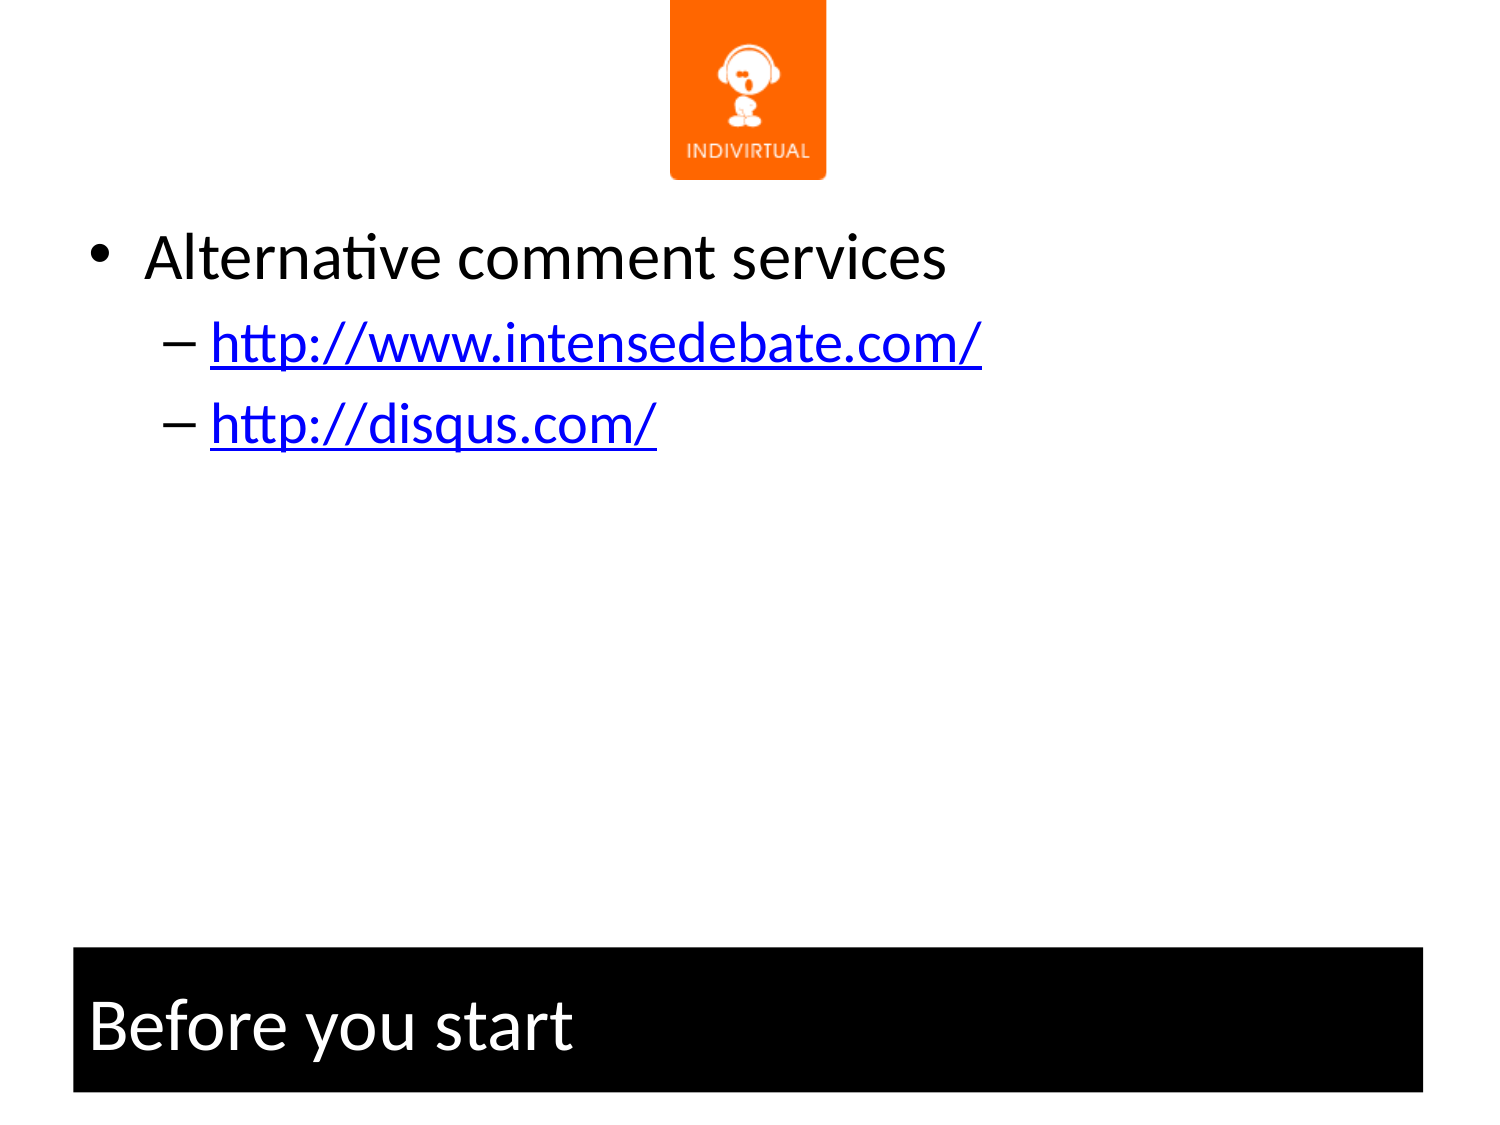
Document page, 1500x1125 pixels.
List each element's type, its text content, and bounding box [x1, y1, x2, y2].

picture [670, 0, 827, 180]
title Before you start [73, 948, 1424, 1093]
list Alternative comment services http://www.intensedebate.com/ http://disqus.com/ [73, 204, 1424, 948]
